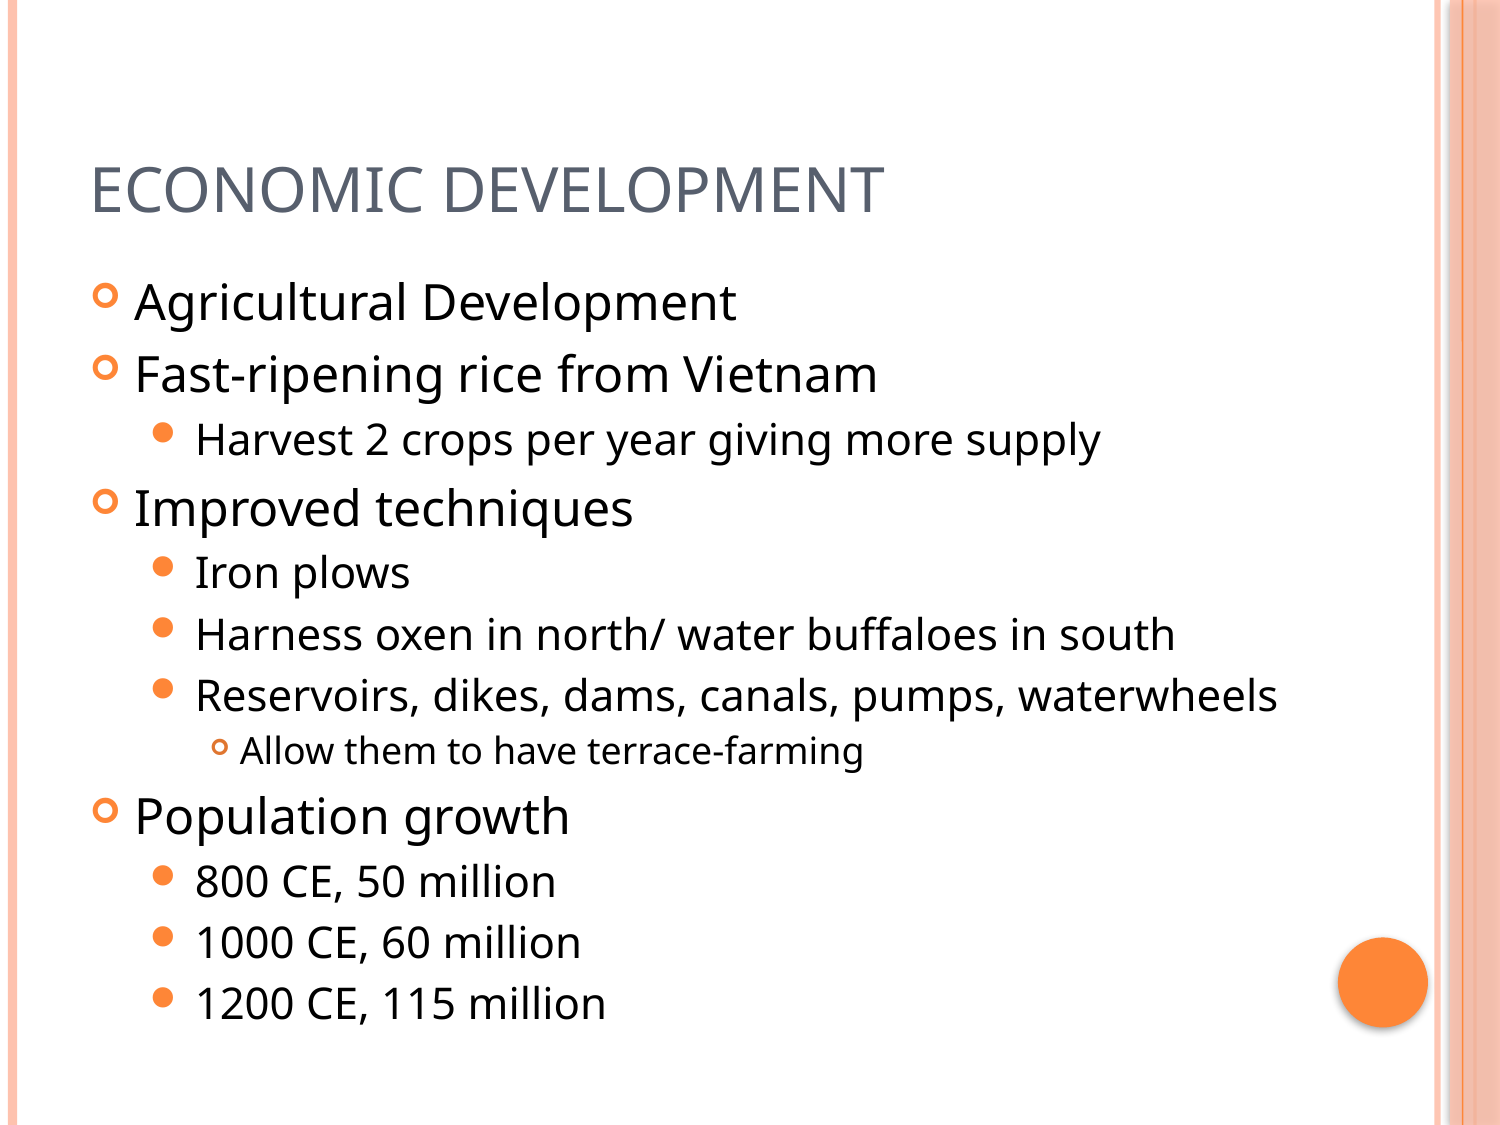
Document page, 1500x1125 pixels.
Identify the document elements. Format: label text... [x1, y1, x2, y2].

list Agricultural Development Fast-ripening rice from Vietnam Harvest 2 crops per year giving more supply Improved techniques Iron plows Harness oxen in north/ water buffaloes in south Reservoirs, dikes, dams, canals, pumps, waterwheels Allow them to have terrace-farming Population growth 800 CE, 50 million 1000 CE, 60 million 1200 CE, 115 million [75, 262, 1300, 1062]
title Economic Development [75, 45, 1300, 233]
